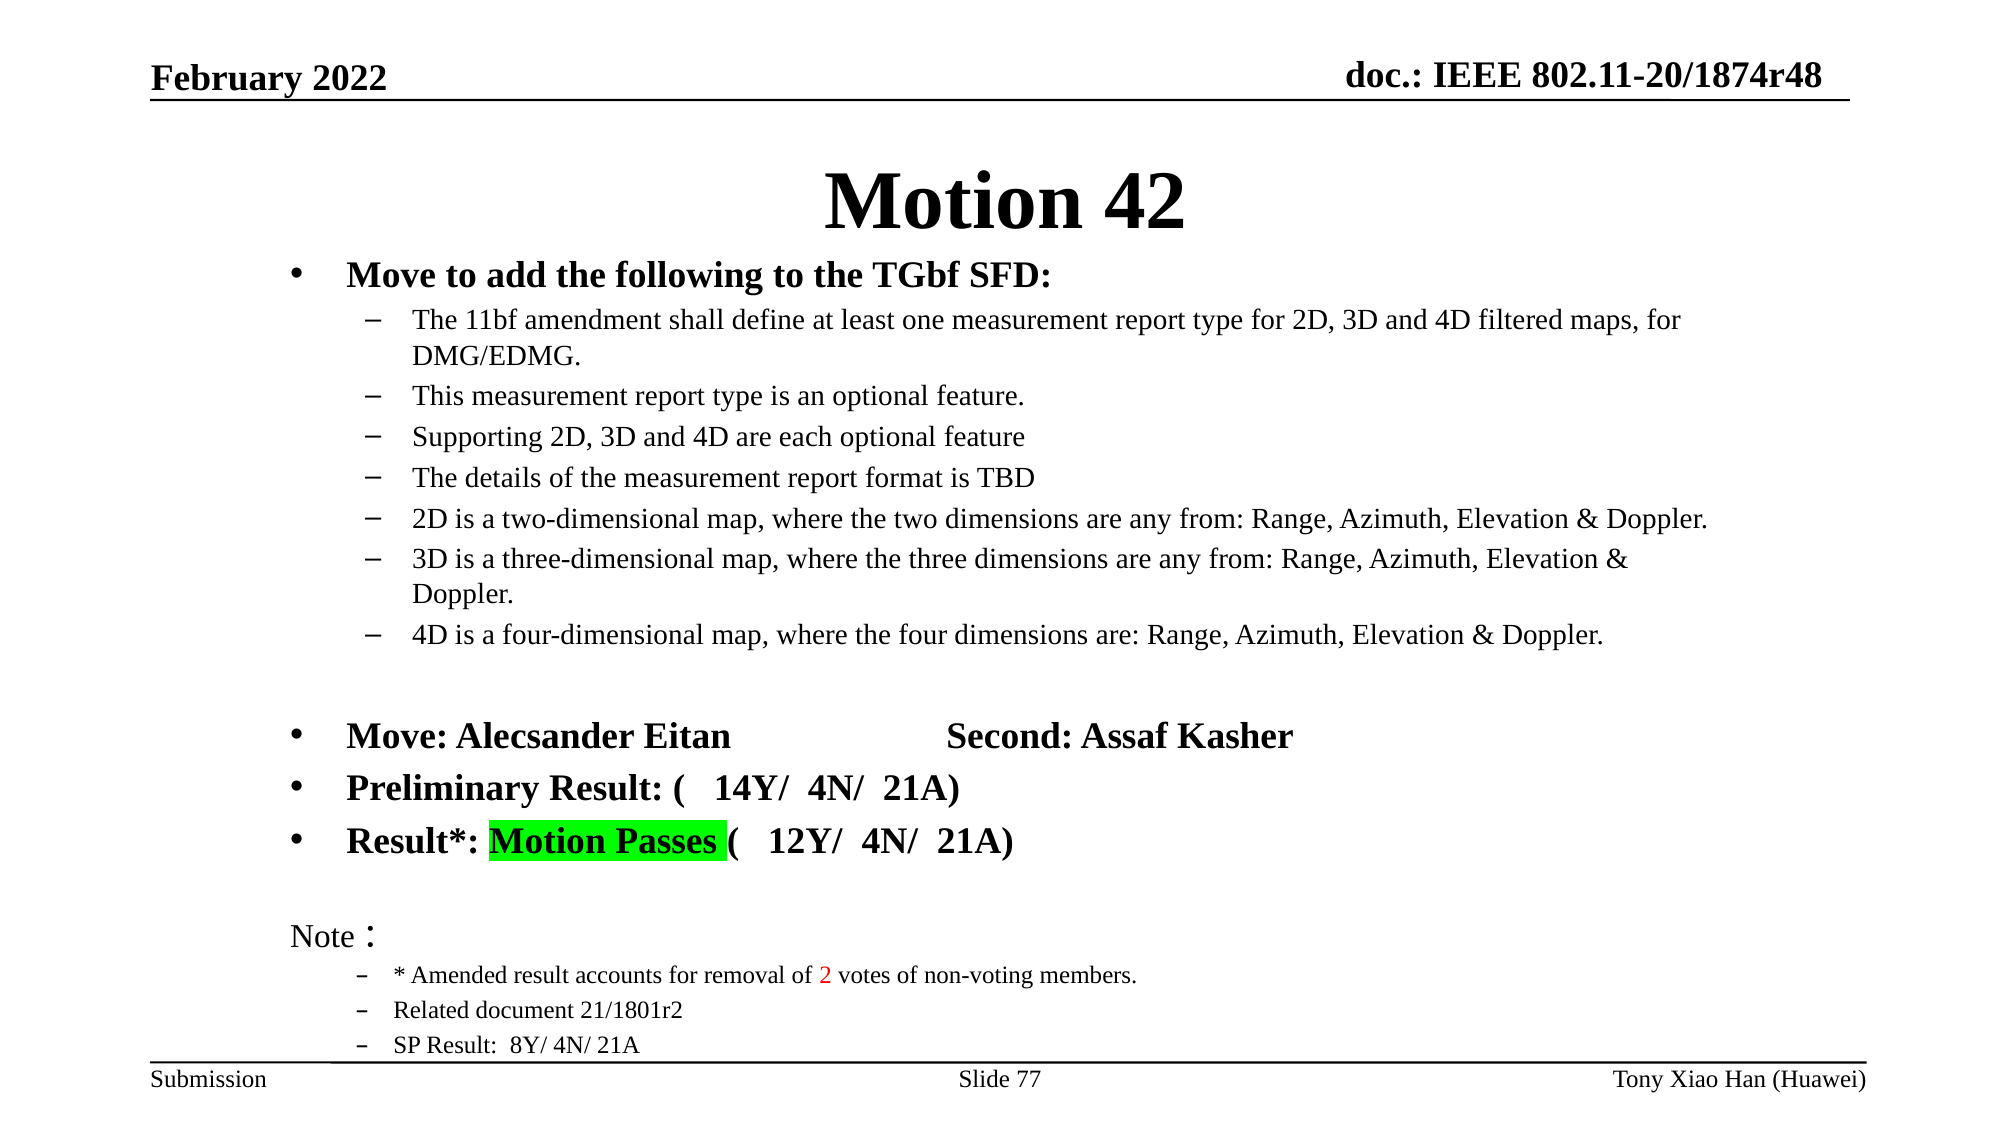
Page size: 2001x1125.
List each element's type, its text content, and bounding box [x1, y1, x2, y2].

text_box Move to add the following to the TGbf SFD: The 11bf amendment shall define at least one measurement report type for 2D, 3D and 4D filtered maps, for DMG/EDMG. This measurement report type is an optional feature. Supporting 2D, 3D and 4D are each optional feature The details of the measurement report format is TBD 2D is a two-dimensional map, where the two dimensions are any from: Range, Azimuth, Elevation & Doppler. 3D is a three-dimensional map, where the three dimensions are any from: Range, Azimuth, Elevation & Doppler. 4D is a four-dimensional map, where the four dimensions are: Range, Azimuth, Elevation & Doppler. Move: Alecsander Eitan Second: Assaf Kasher Preliminary Result: ( 14Y/ 4N/ 21A) Result*: Motion Passes ( 12Y/ 4N/ 21A) Note： * Amended result accounts for removal of 2 votes of non-voting members. Related document 21/1801r2 SP Result: 8Y/ 4N/ 21A [275, 212, 1750, 900]
text_box Motion 42 [368, 137, 1644, 212]
